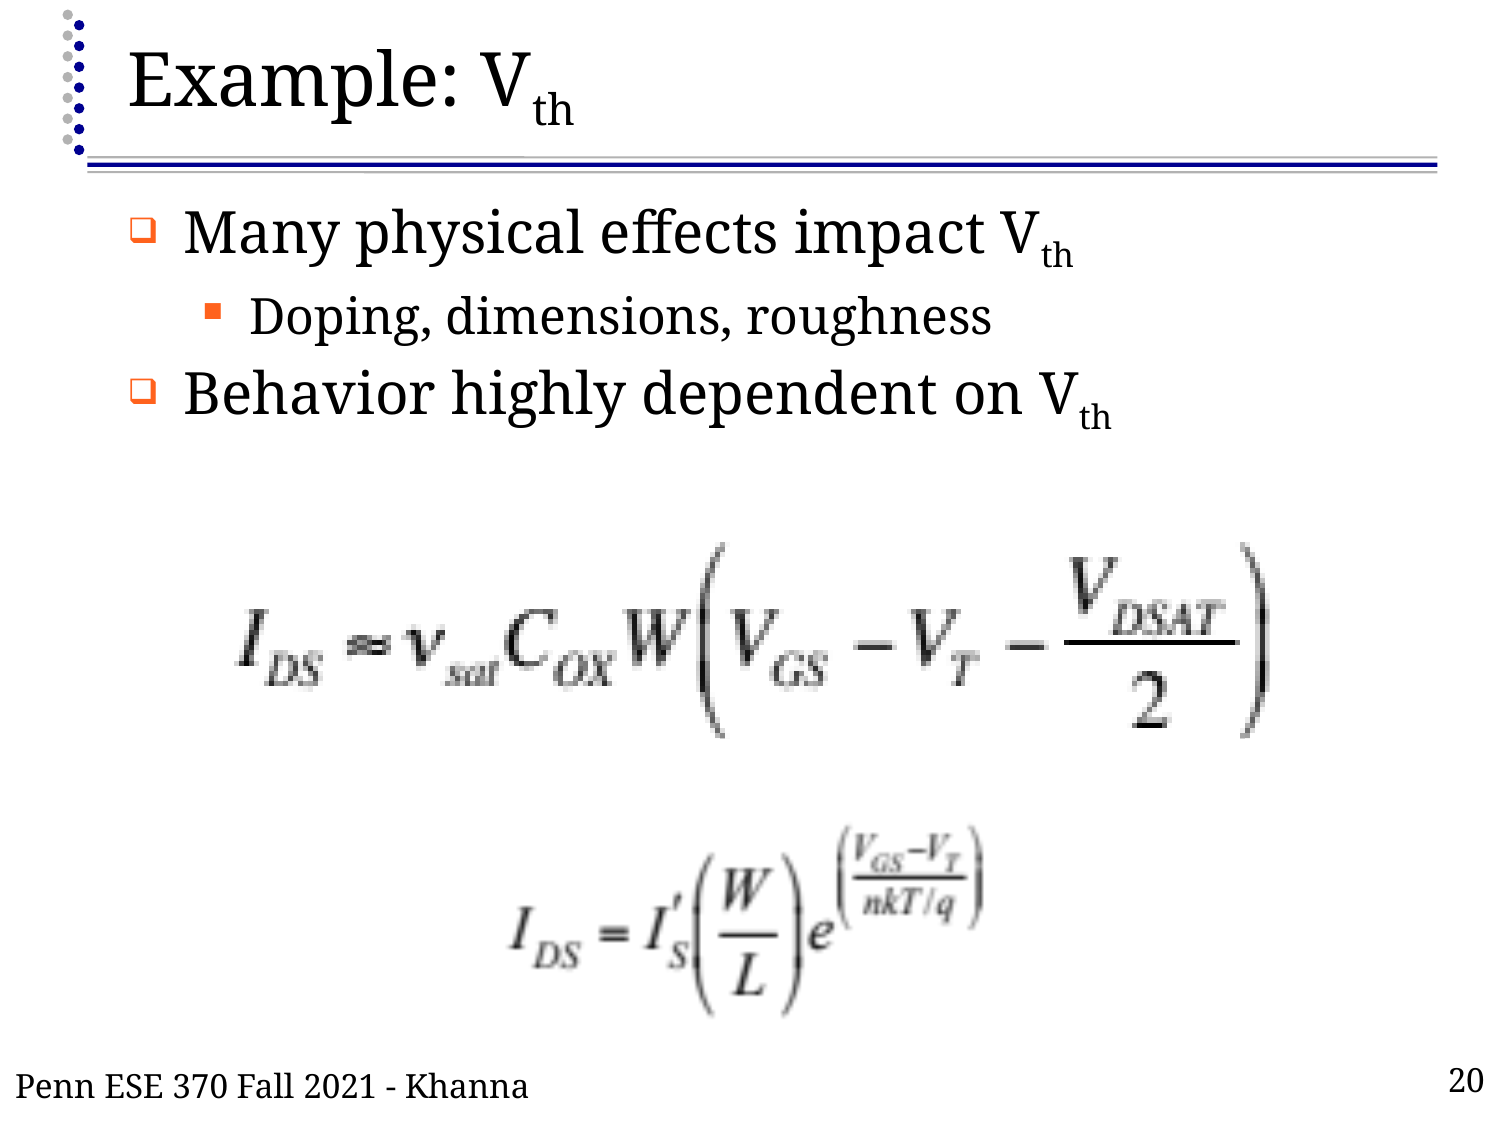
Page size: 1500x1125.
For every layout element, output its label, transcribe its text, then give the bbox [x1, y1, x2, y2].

list Many physical effects impact Vth Doping, dimensions, roughness Behavior highly dependent on Vth [112, 187, 1388, 1013]
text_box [499, 812, 991, 1024]
footer Penn ESE 370 Fall 2021 - Khanna [0, 1037, 813, 1113]
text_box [224, 537, 1270, 740]
title Example: Vth [112, 16, 1391, 142]
slide_number 20 [1187, 1037, 1500, 1113]
